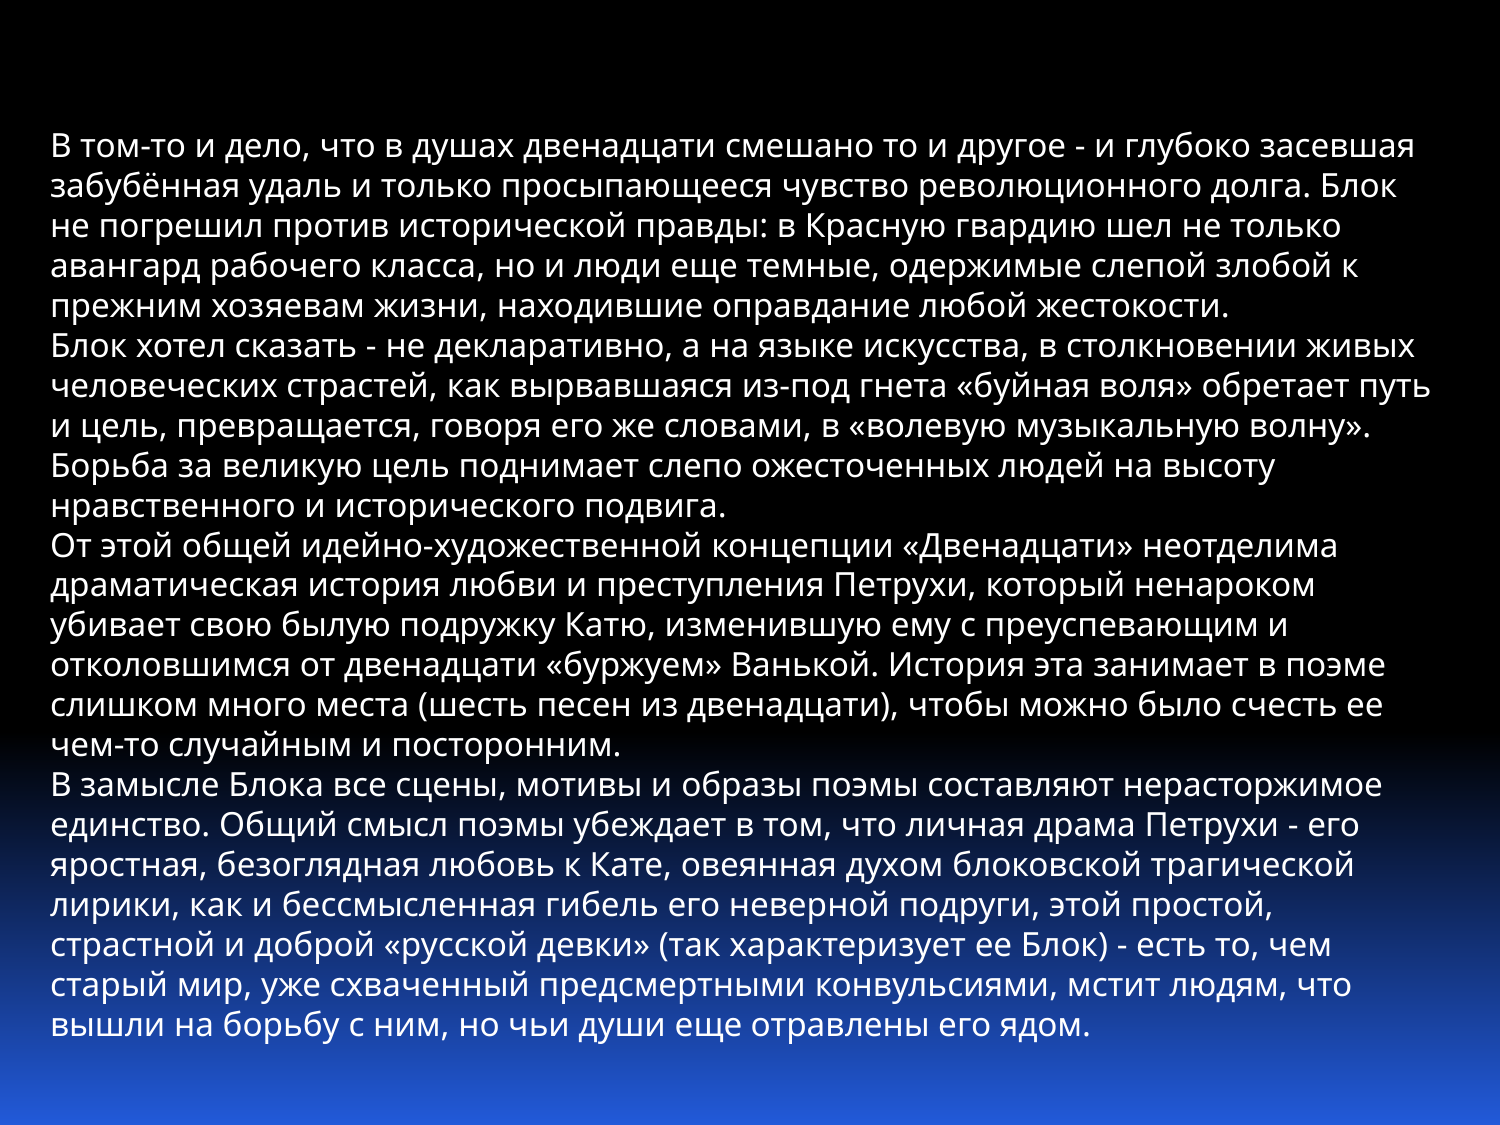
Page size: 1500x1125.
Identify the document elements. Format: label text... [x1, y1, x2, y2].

text_box В том-то и дело, что в душах двенадцати смешано то и другое - и глубоко засевшая забубённая удаль и только просыпающееся чувство революционного долга. Блок не погрешил против исторической правды: в Красную гвардию шел не только авангард рабочего класса, но и люди еще темные, одержимые слепой злобой к прежним хозяевам жизни, находившие оправдание любой жестокости. Блок хотел сказать - не декларативно, а на языке искусства, в столкновении живых человеческих страстей, как вырвавшаяся из-под гнета «буйная воля» обретает путь и цель, превращается, говоря его же словами, в «волевую музыкальную волну». Борьба за великую цель поднимает слепо ожесточенных людей на высоту нравственного и исторического подвига. От этой общей идейно-художественной концепции «Двенадцати» неотделима драматическая история любви и преступления Петрухи, который ненароком убивает свою былую подружку Катю, изменившую ему с преуспевающим и отколовшимся от двенадцати «буржуем» Ванькой. История эта занимает в поэме слишком много места (шесть песен из двенадцати), чтобы можно было счесть ее чем-то случайным и посторонним. В замысле Блока все сцены, мотивы и образы поэмы составляют нерасторжимое единство. Общий смысл поэмы убеждает в том, что личная драма Петрухи - его яростная, безоглядная любовь к Кате, овеянная духом блоковской трагической лирики, как и бессмысленная гибель его неверной подруги, этой простой, страстной и доброй «русской девки» (так характеризует ее Блок) - есть то, чем старый мир, уже схваченный предсмертными конвульсиями, мстит людям, что вышли на борьбу с ним, но чьи души еще отравлены его ядом. [35, 117, 1454, 1051]
